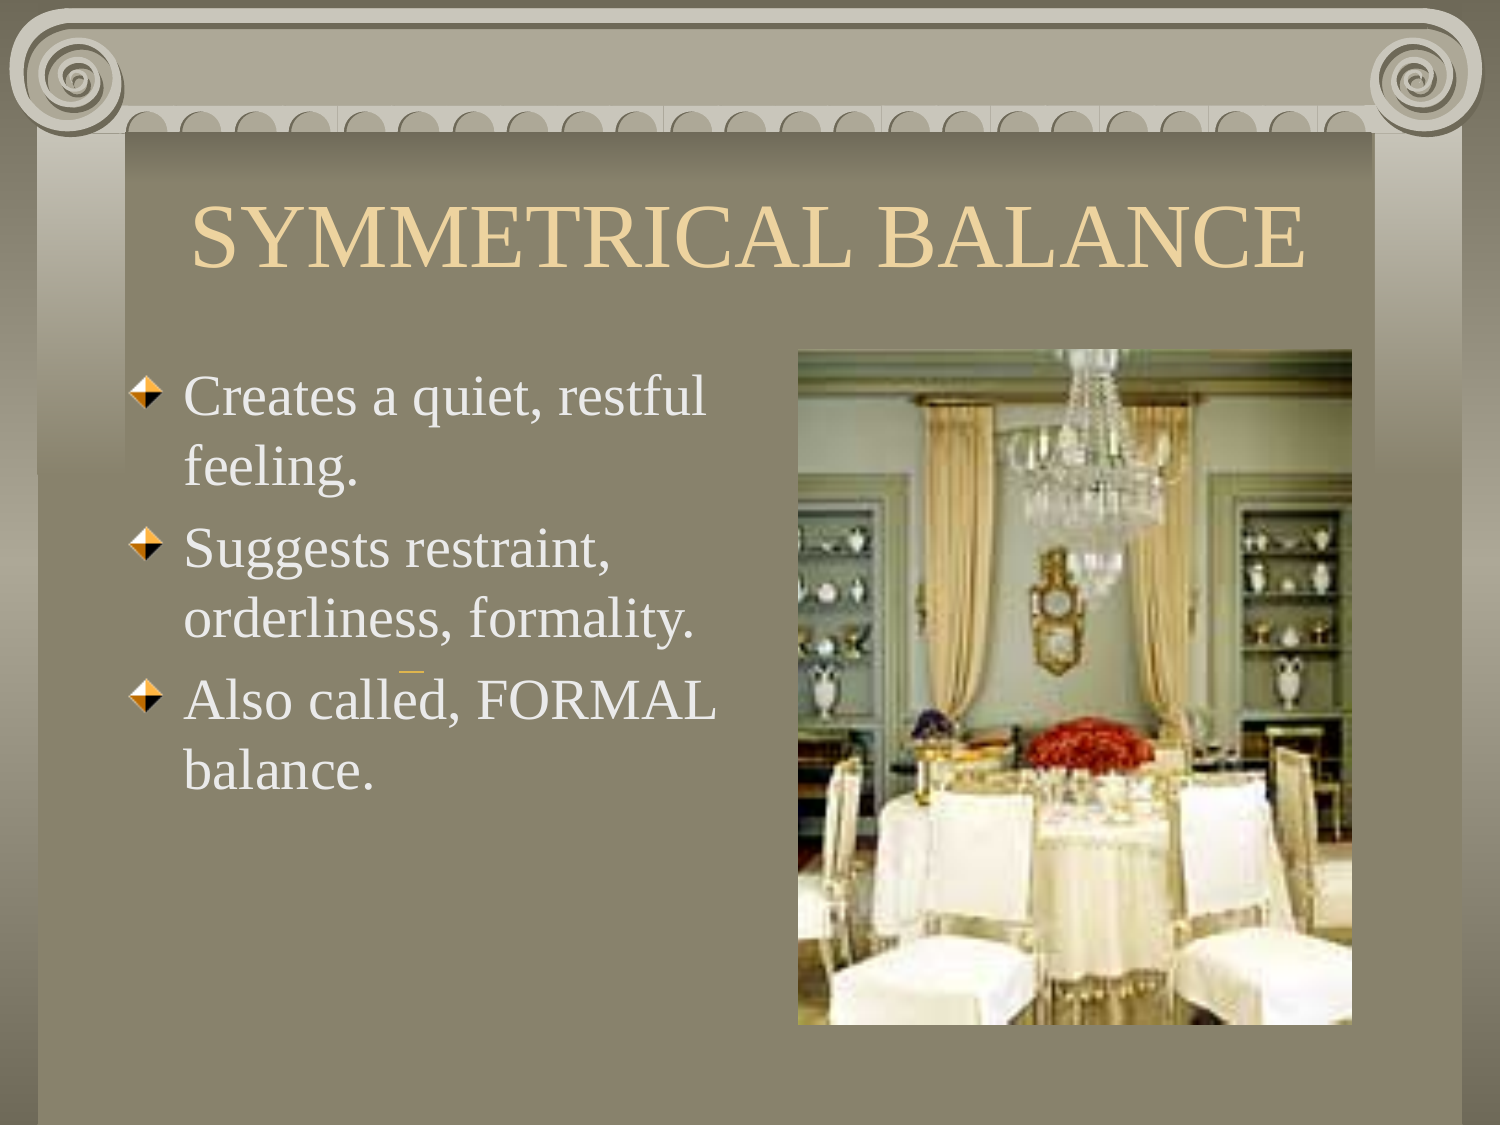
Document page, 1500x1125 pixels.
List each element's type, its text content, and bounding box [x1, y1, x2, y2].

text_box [798, 349, 1352, 1026]
picture [127, 525, 165, 563]
title SYMMETRICAL BALANCE [112, 137, 1388, 326]
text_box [384, 386, 793, 731]
picture [127, 677, 165, 715]
picture [127, 374, 165, 411]
list Creates a quiet, restful feeling. Suggests restraint, orderliness, formality. Also called, FORMAL balance. [112, 349, 738, 1026]
